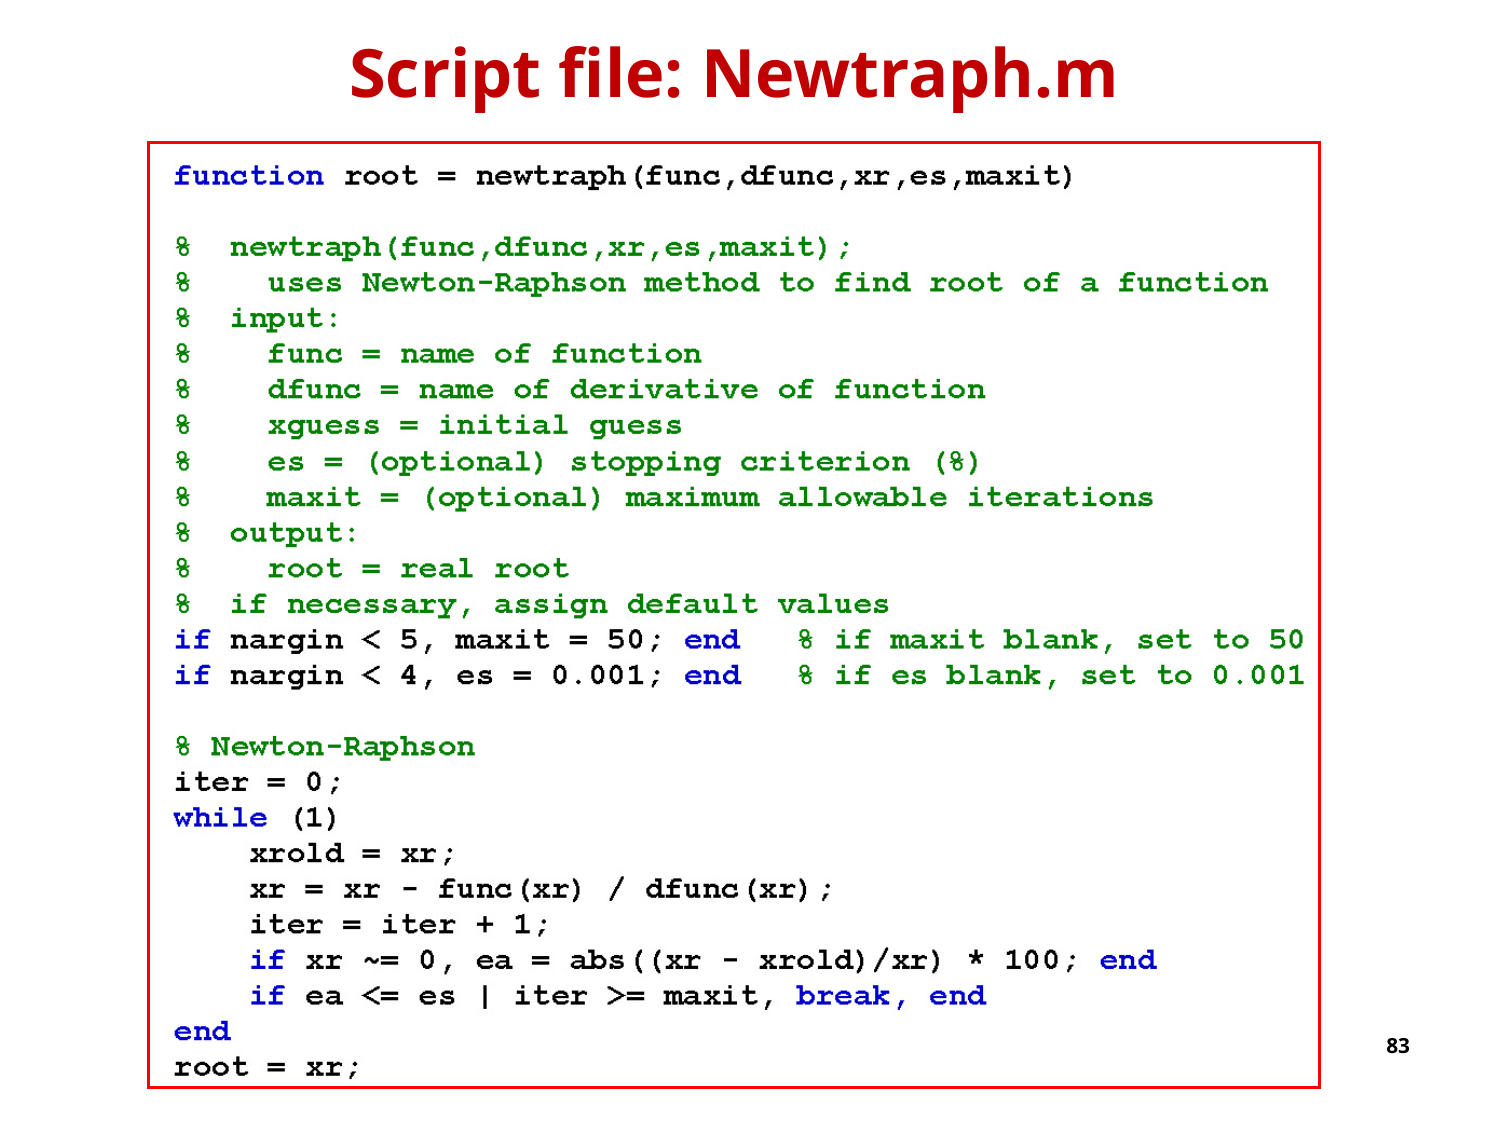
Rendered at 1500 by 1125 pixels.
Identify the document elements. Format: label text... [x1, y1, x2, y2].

text_box Script file: Newtraph.m [73, 23, 1396, 119]
picture [149, 143, 1318, 1086]
slide_number 83 [1337, 1024, 1426, 1101]
